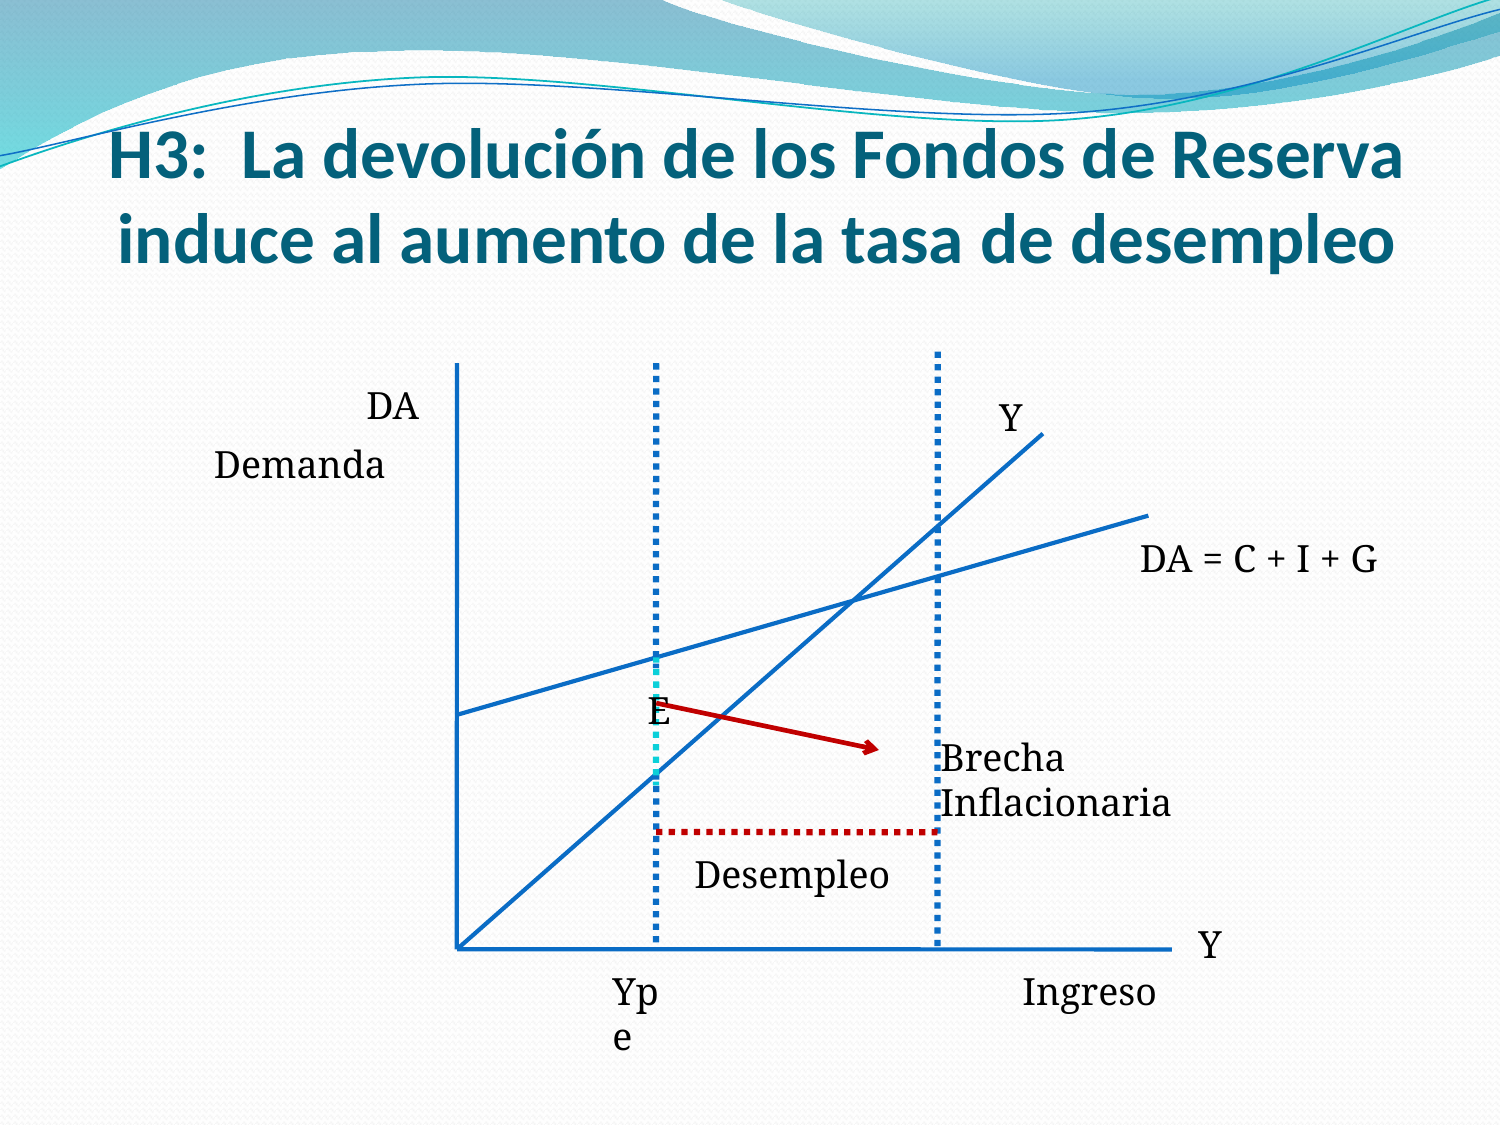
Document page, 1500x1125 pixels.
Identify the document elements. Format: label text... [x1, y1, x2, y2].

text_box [456, 722, 1044, 950]
text_box Y [984, 386, 1055, 447]
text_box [456, 515, 1149, 716]
text_box Brecha Inflacionaria [1049, 726, 1301, 832]
title H3: La devolución de los Fondos de Reserva induce al aumento de la tasa de desempleo [81, 93, 1433, 398]
text_box Ype [597, 960, 692, 1066]
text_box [456, 433, 1044, 515]
text_box DA [351, 374, 446, 435]
text_box Demanda [199, 433, 422, 494]
text_box DA = C + I + G [1153, 527, 1418, 588]
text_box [655, 702, 880, 751]
text_box Ingreso [1007, 960, 1194, 1021]
text_box Y [1183, 913, 1254, 974]
